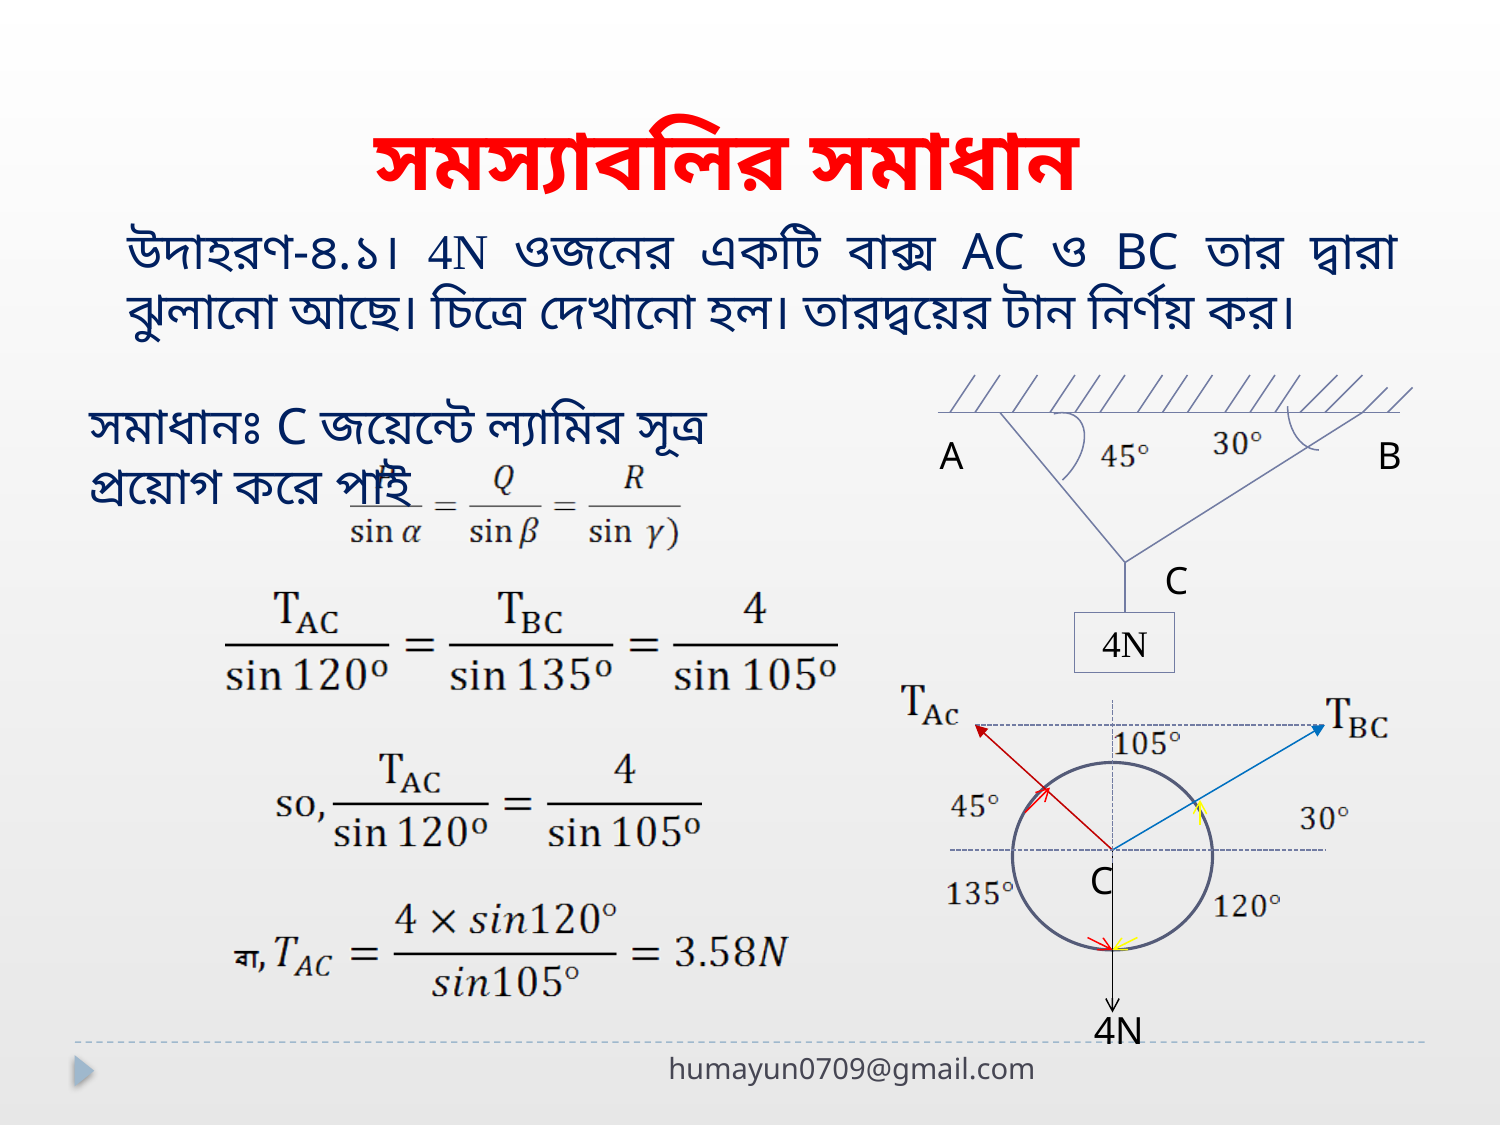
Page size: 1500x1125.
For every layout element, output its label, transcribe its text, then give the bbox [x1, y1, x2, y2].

picture [1112, 724, 1180, 771]
picture [1299, 799, 1351, 846]
text_box B [1418, 424, 1425, 485]
picture [899, 674, 962, 730]
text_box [924, 362, 1413, 674]
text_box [1113, 937, 1138, 951]
text_box উদাহরণ-৪.১। 4N ওজনের একটি বাক্স AC ও BC তার দ্বারা ঝুলানো আছে। চিত্রে দেখানো হল। তারদ্বয়ের টান নির্ণয় কর। [112, 212, 1413, 348]
picture [949, 787, 1001, 834]
picture [1212, 887, 1280, 933]
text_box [949, 699, 1326, 1013]
picture [944, 874, 1013, 921]
picture [224, 899, 790, 1004]
picture [1324, 687, 1390, 743]
text_box সমস্যাবলির সমাধান [300, 99, 1175, 212]
picture [224, 587, 838, 697]
footer humayun0709@gmail.com [475, 1042, 1051, 1103]
text_box সমাধানঃ C জয়েন্টে ল্যামির সূত্র প্রয়োগ করে পাই [75, 387, 863, 523]
text_box 4N [1074, 1026, 1163, 1060]
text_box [1024, 787, 1051, 813]
picture [349, 462, 688, 556]
picture [274, 749, 702, 854]
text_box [1087, 937, 1113, 951]
